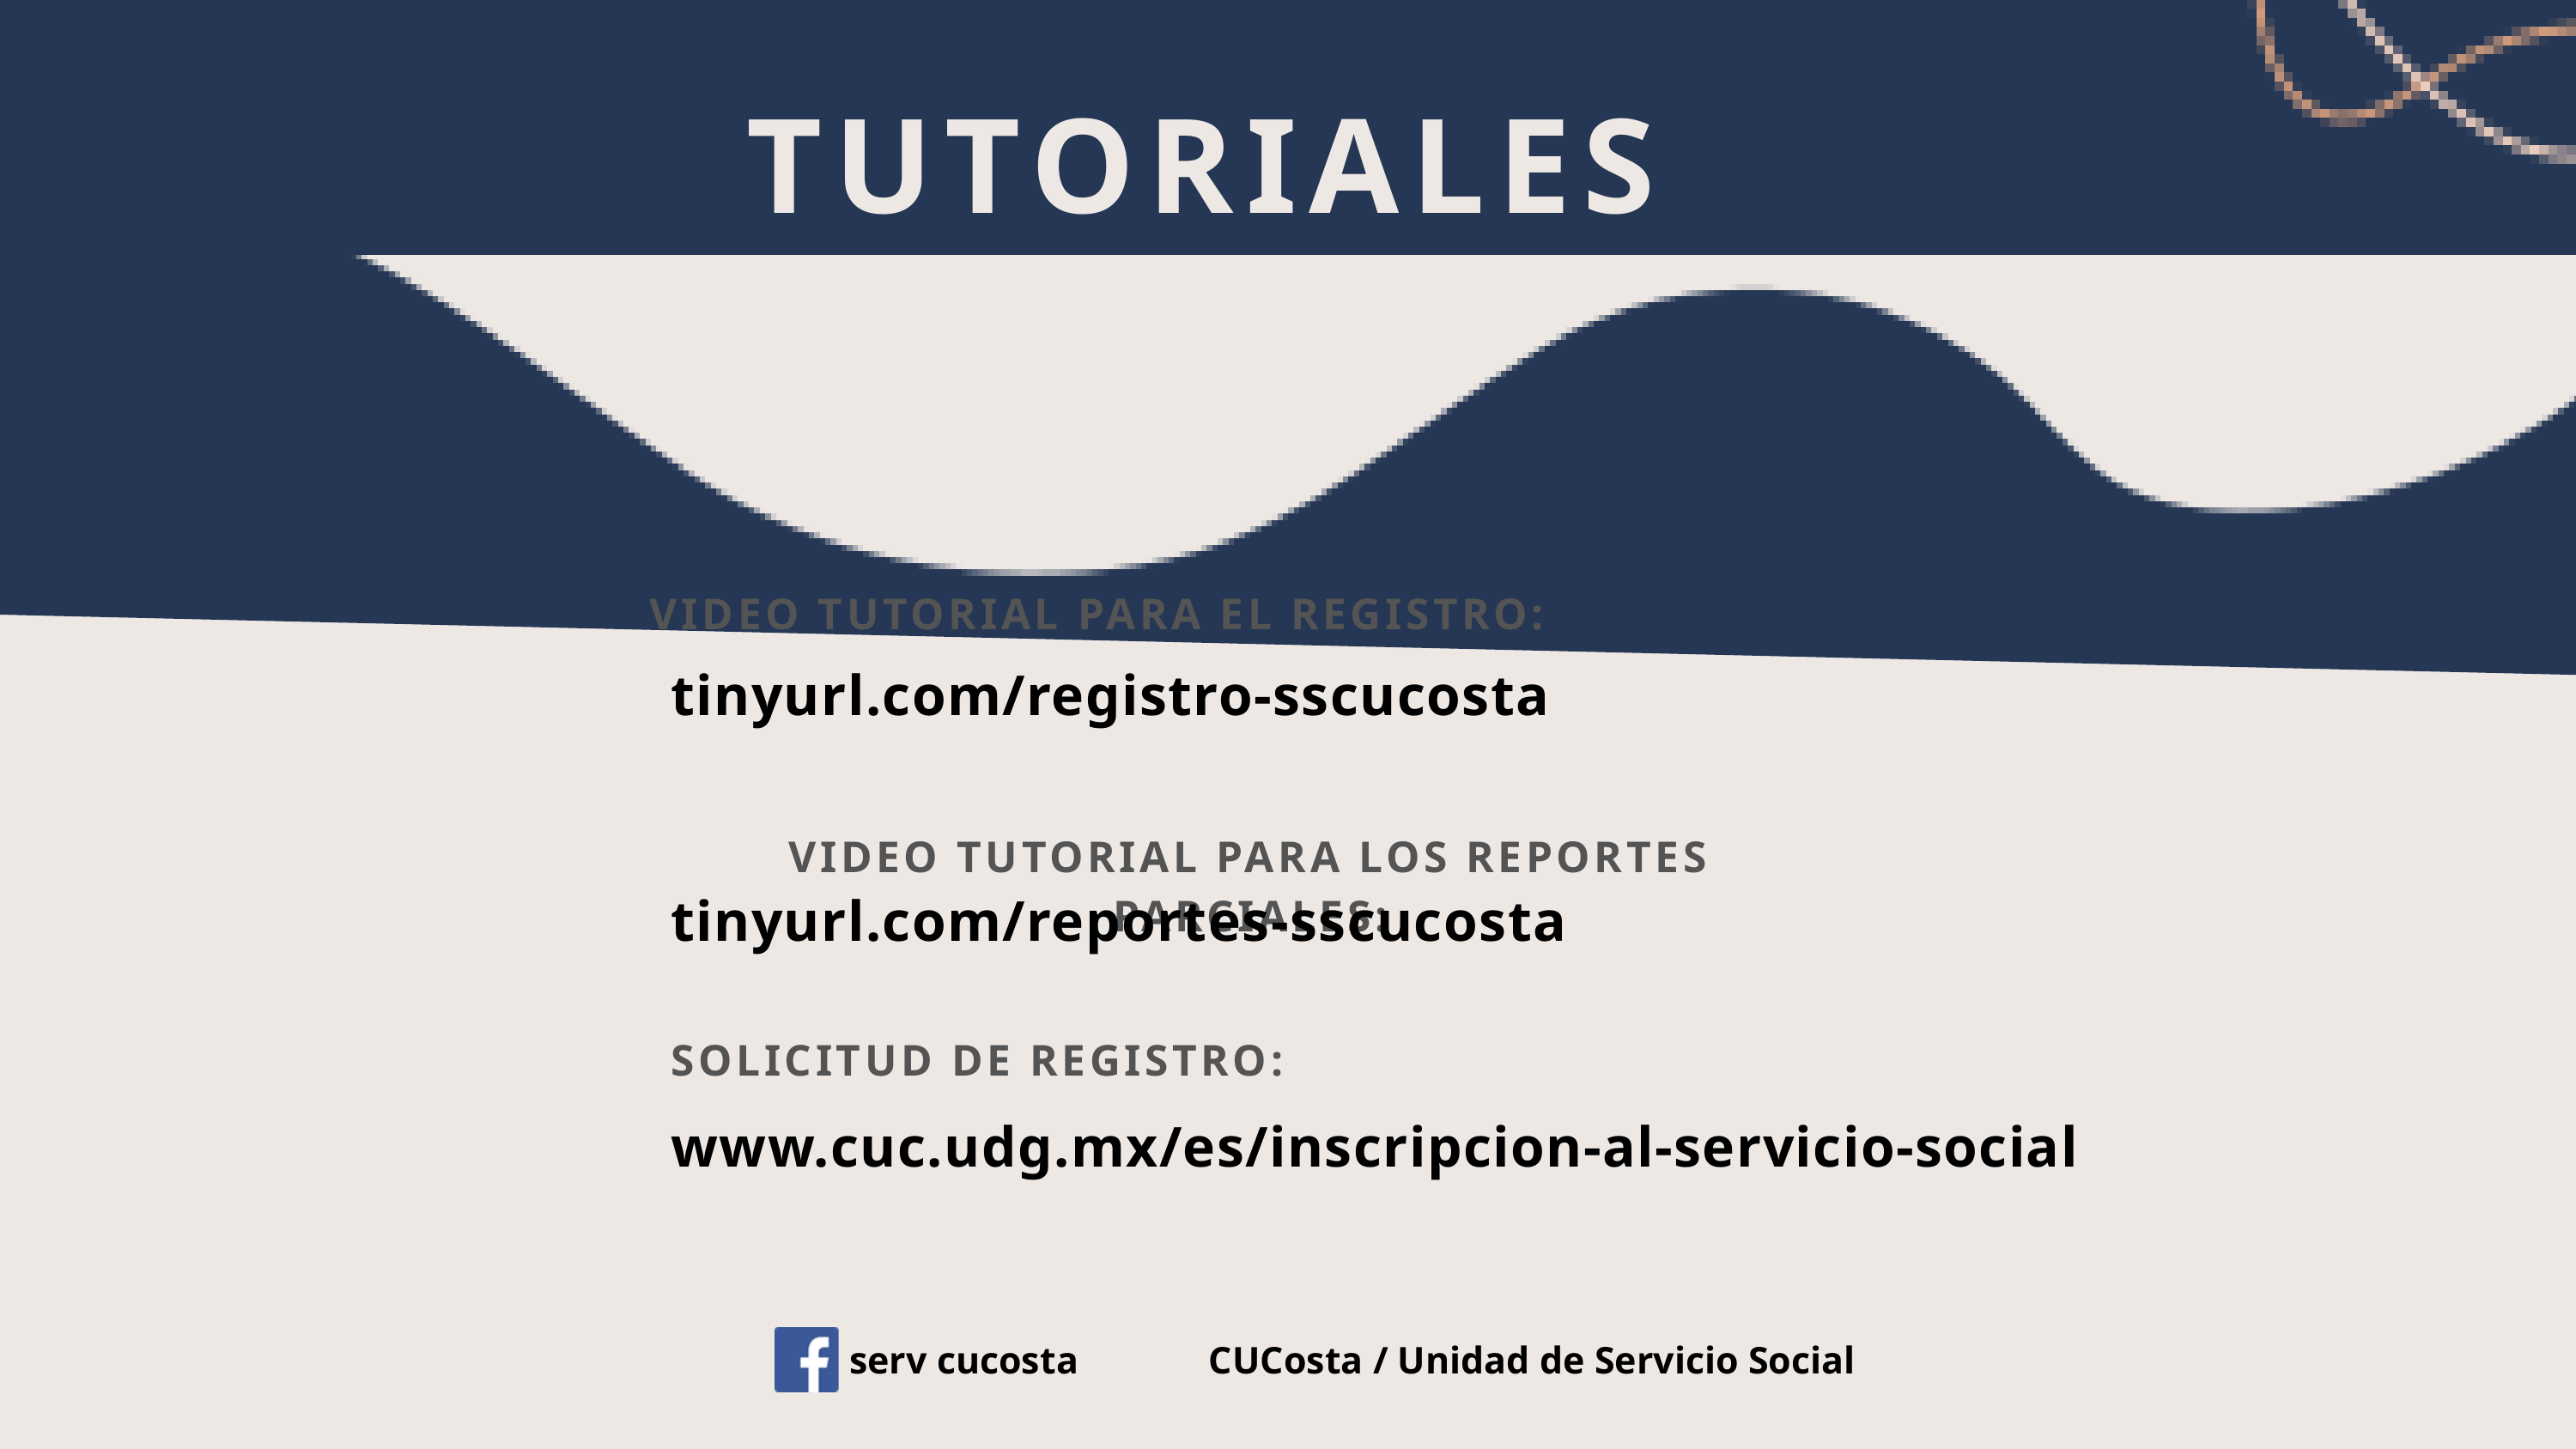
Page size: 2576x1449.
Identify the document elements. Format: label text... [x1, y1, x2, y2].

text_box www.cuc.udg.mx/es/inscripcion-al-servicio-social [671, 1100, 2212, 1179]
text_box tinyurl.com/reportes-sscucosta [671, 875, 2212, 953]
text_box VIDEO TUTORIAL PARA LOS REPORTES PARCIALES: [654, 821, 1845, 1000]
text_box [0, 0, 2576, 256]
text_box tinyurl.com/registro-sscucosta [671, 648, 2212, 726]
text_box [528, 1327, 1968, 1392]
text_box [0, 265, 2576, 676]
text_box SOLICITUD DE REGISTRO: [671, 1025, 1861, 1100]
text_box VIDEO TUTORIAL PARA EL REGISTRO: [615, 578, 1580, 698]
